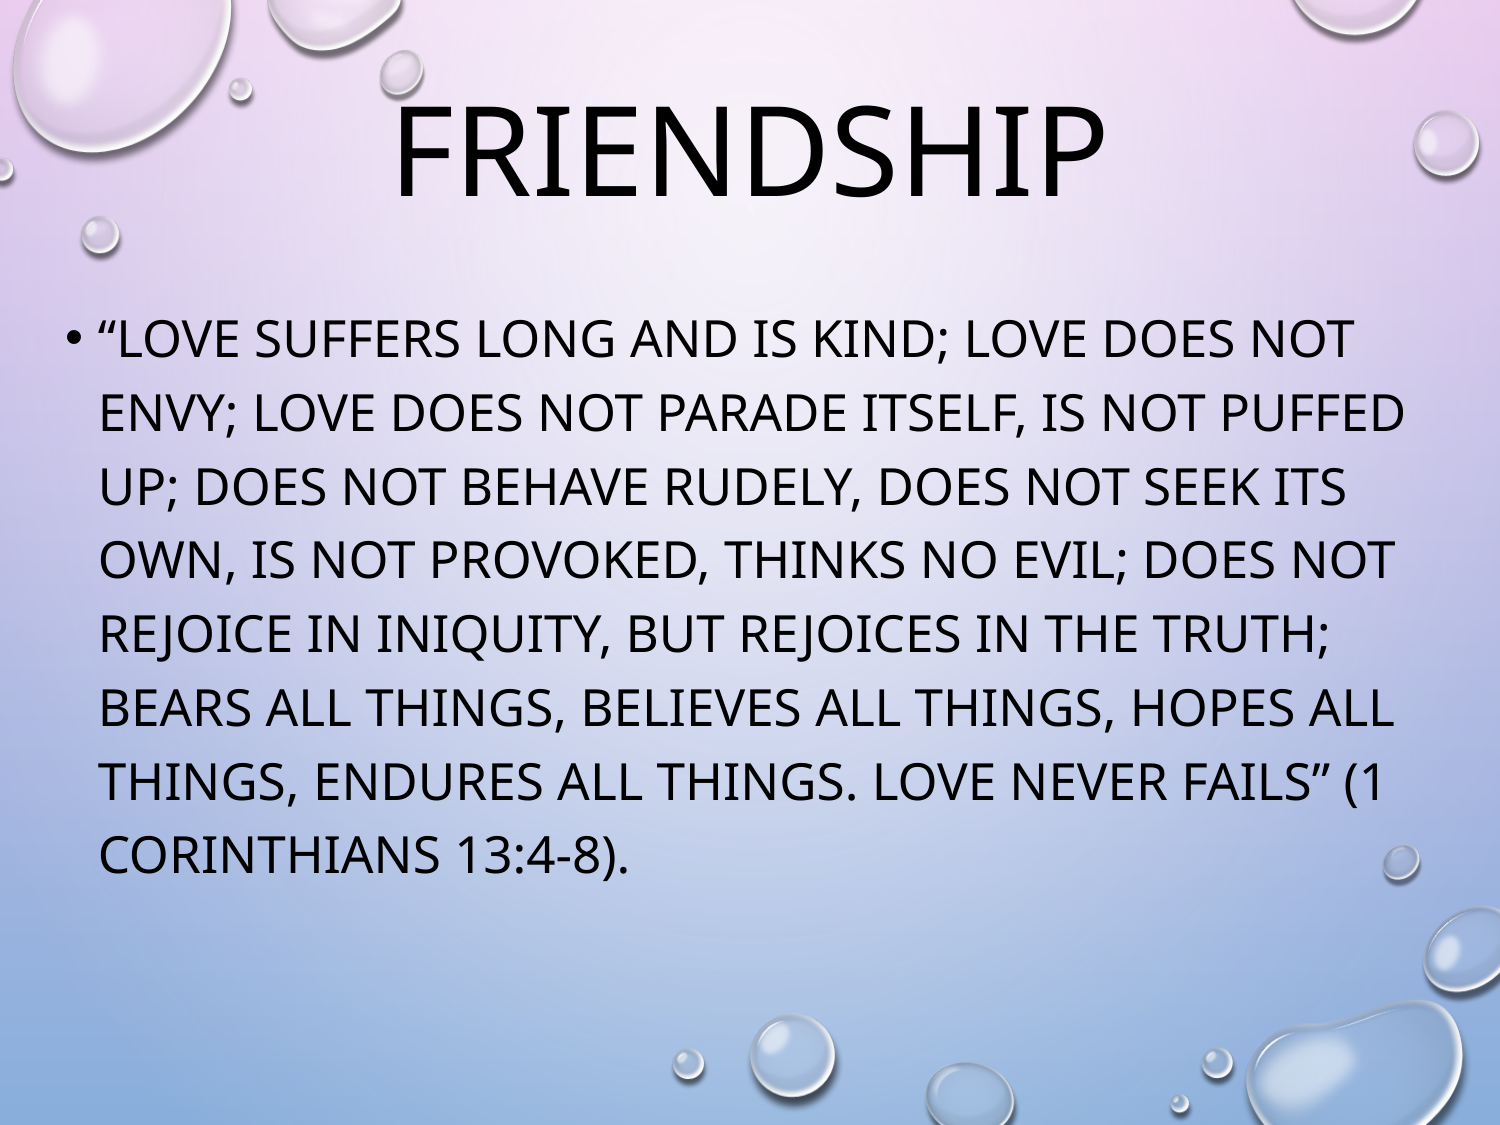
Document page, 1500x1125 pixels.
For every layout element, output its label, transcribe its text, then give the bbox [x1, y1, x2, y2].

list “Love suffers long and is kind; love does not envy; love does not parade itself, is not puffed up; does not behave rudely, does not seek its own, is not provoked, thinks no evil; does not rejoice in iniquity, but rejoices in the truth; bears all things, believes all things, hopes all things, endures all things. Love never fails” (1 Corinthians 13:4-8). [50, 286, 1425, 950]
title Friendship [112, 24, 1388, 286]
picture [0, 0, 1500, 1125]
